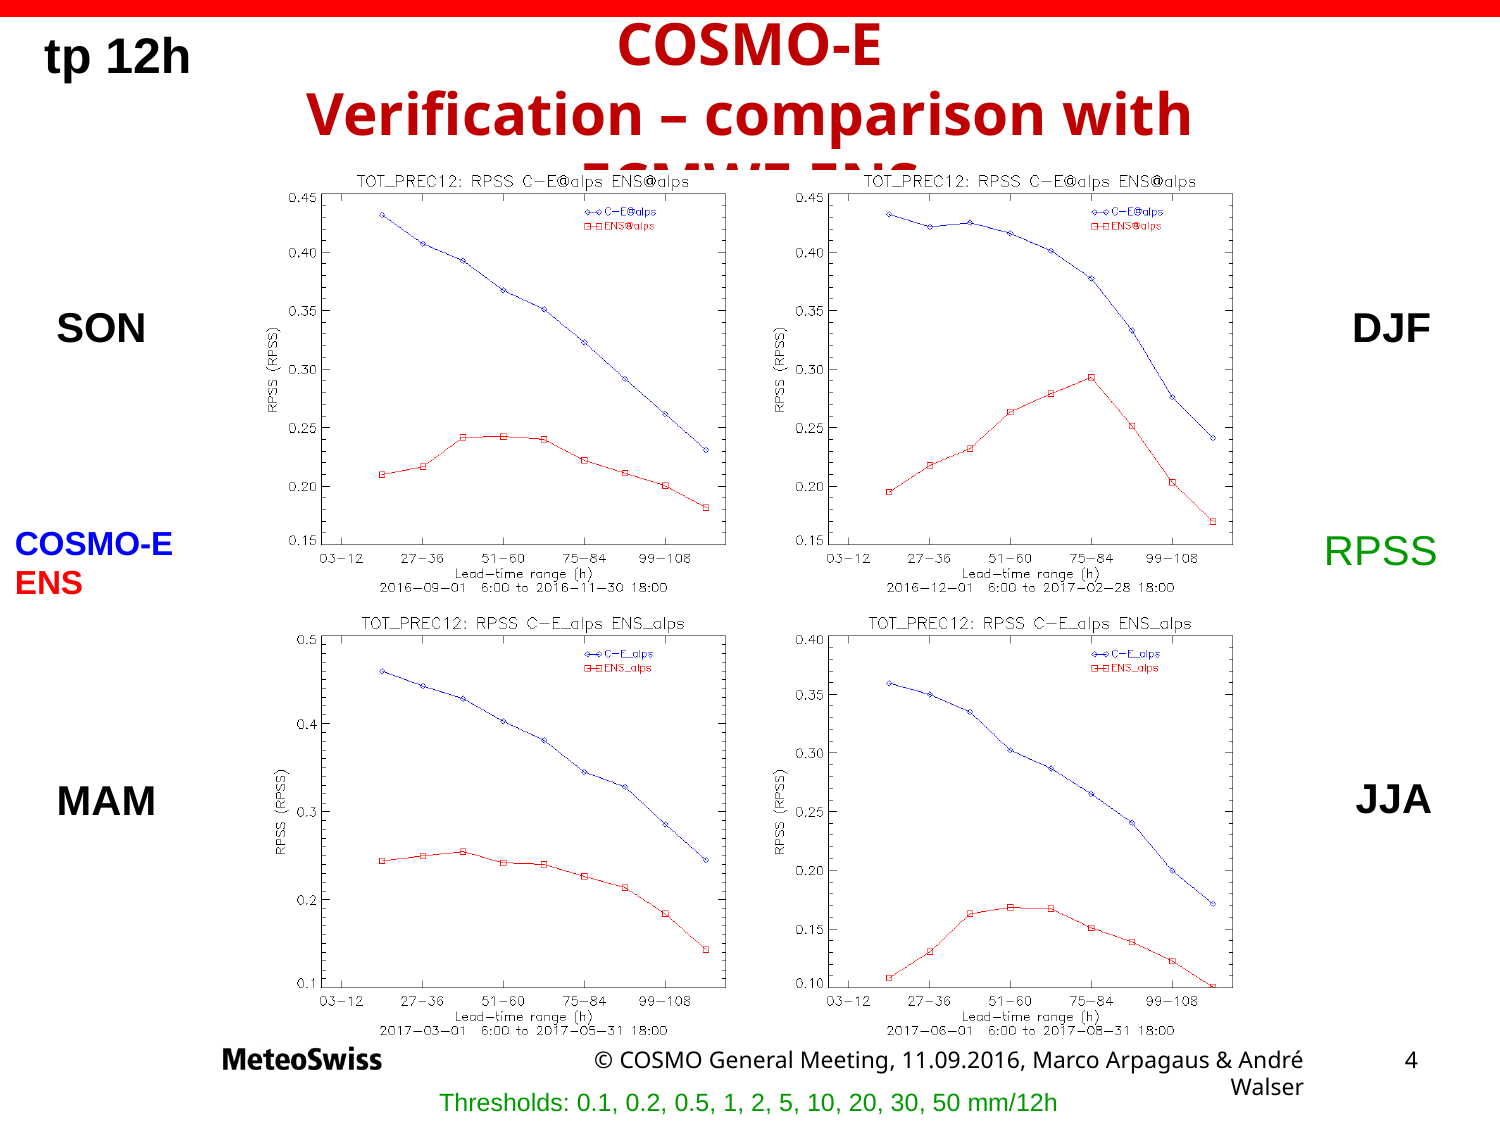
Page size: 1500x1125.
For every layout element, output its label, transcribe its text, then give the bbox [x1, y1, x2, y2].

text_box SON [41, 293, 162, 358]
picture [241, 612, 1257, 1035]
text_box JJA [1340, 764, 1448, 830]
text_box DJF [1337, 293, 1447, 358]
text_box RPSS [1309, 516, 1461, 581]
picture [242, 169, 1257, 593]
text_box COSMO-E ENS [0, 514, 194, 610]
title COSMO-E Verification – comparison with ECMWF ENS [190, 0, 1310, 163]
text_box MAM [41, 765, 172, 831]
text_box tp 12h [29, 15, 221, 91]
picture [215, 1039, 387, 1070]
text_box Thresholds: 0.1, 0.2, 0.5, 1, 2, 5, 10, 20, 30, 50 mm/12h [424, 1078, 1075, 1124]
